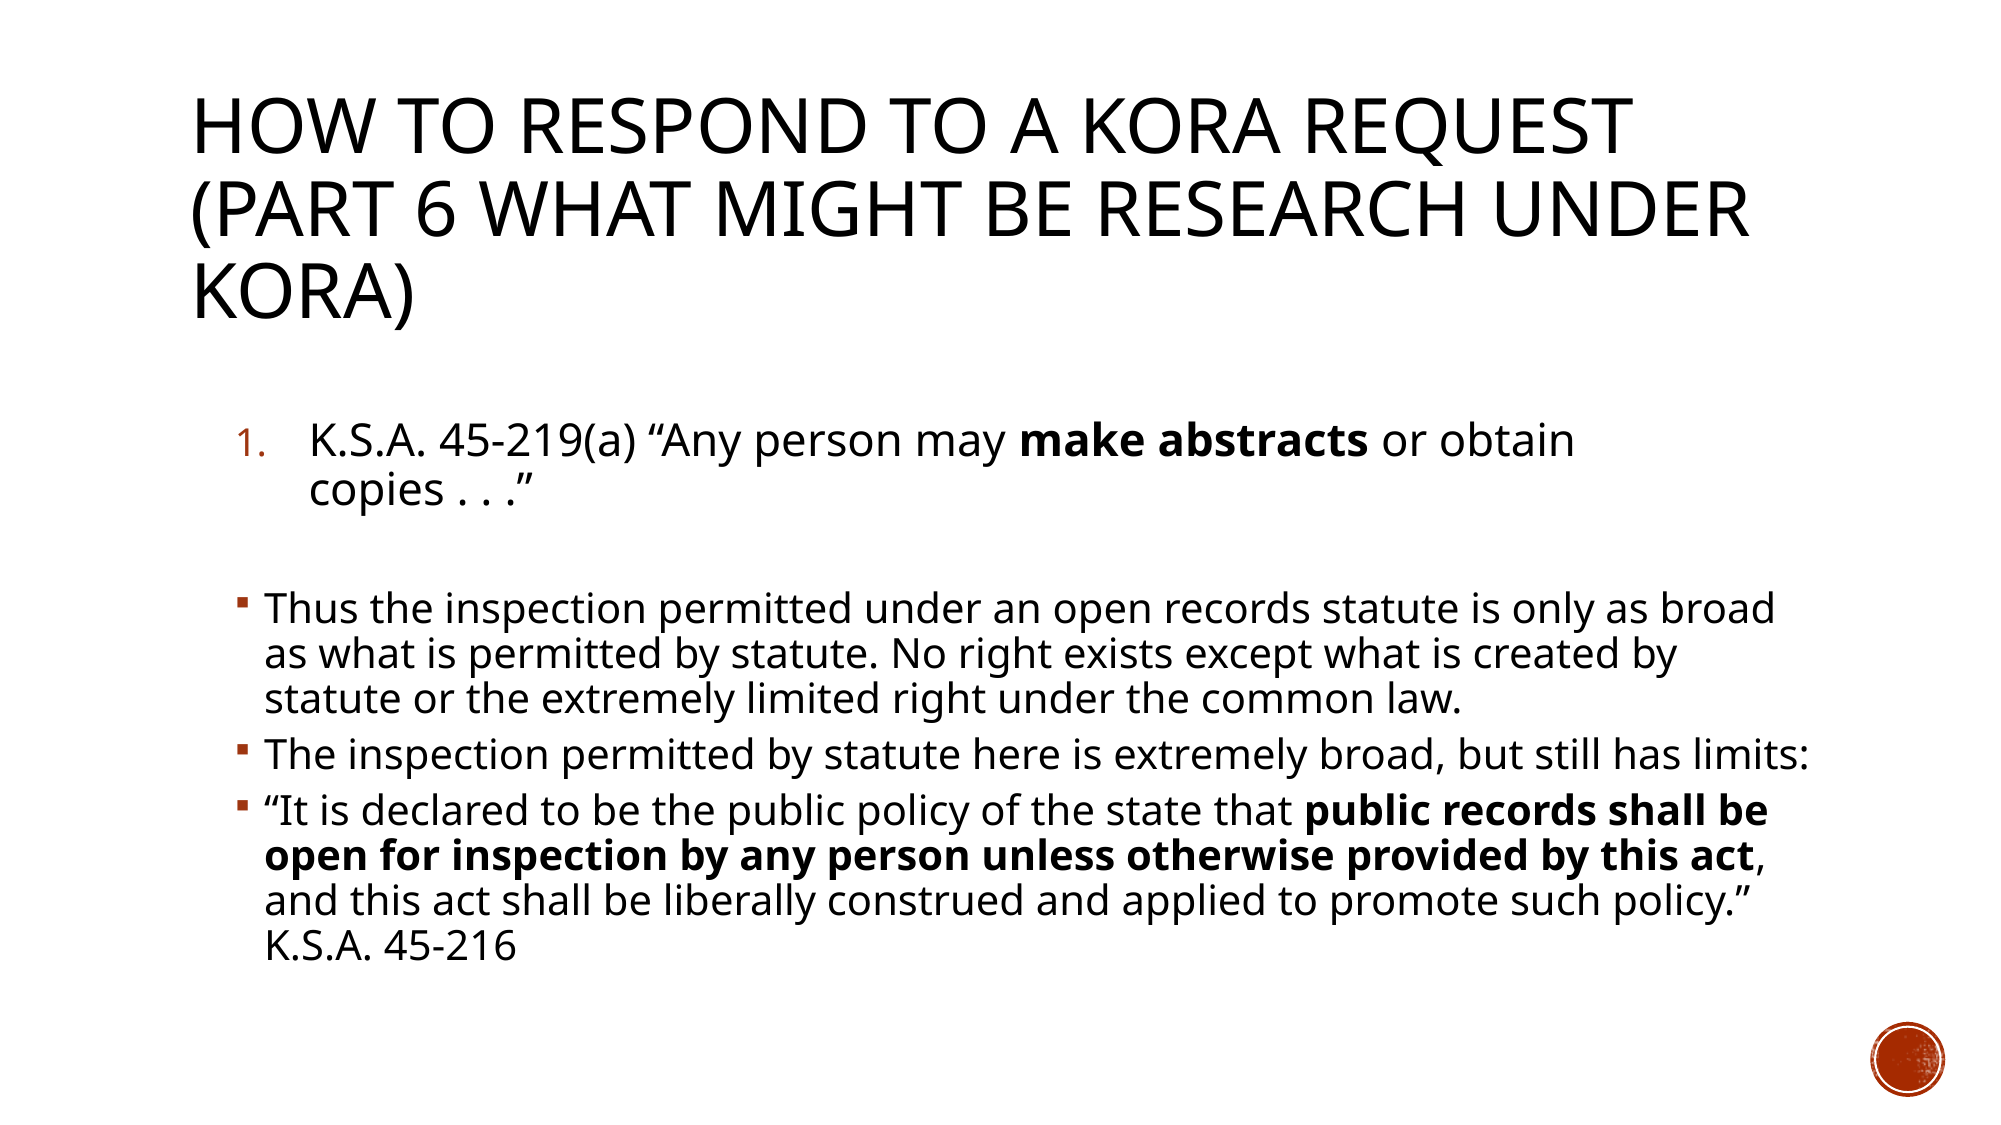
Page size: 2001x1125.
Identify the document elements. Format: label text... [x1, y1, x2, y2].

title How to Respond to A Kora request (Part 6 what might be research under kora) [175, 79, 1826, 344]
list K.S.A. 45-219(a) “Any person may make abstracts or obtain copies . . .” Thus the inspection permitted under an open records statute is only as broad as what is permitted by statute. No right exists except what is created by statute or the extremely limited right under the common law. The inspection permitted by statute here is extremely broad, but still has limits: “It is declared to be the public policy of the state that public records shall be open for inspection by any person unless otherwise provided by this act, and this act shall be liberally construed and applied to promote such policy.” K.S.A. 45-216 [175, 348, 1826, 1013]
